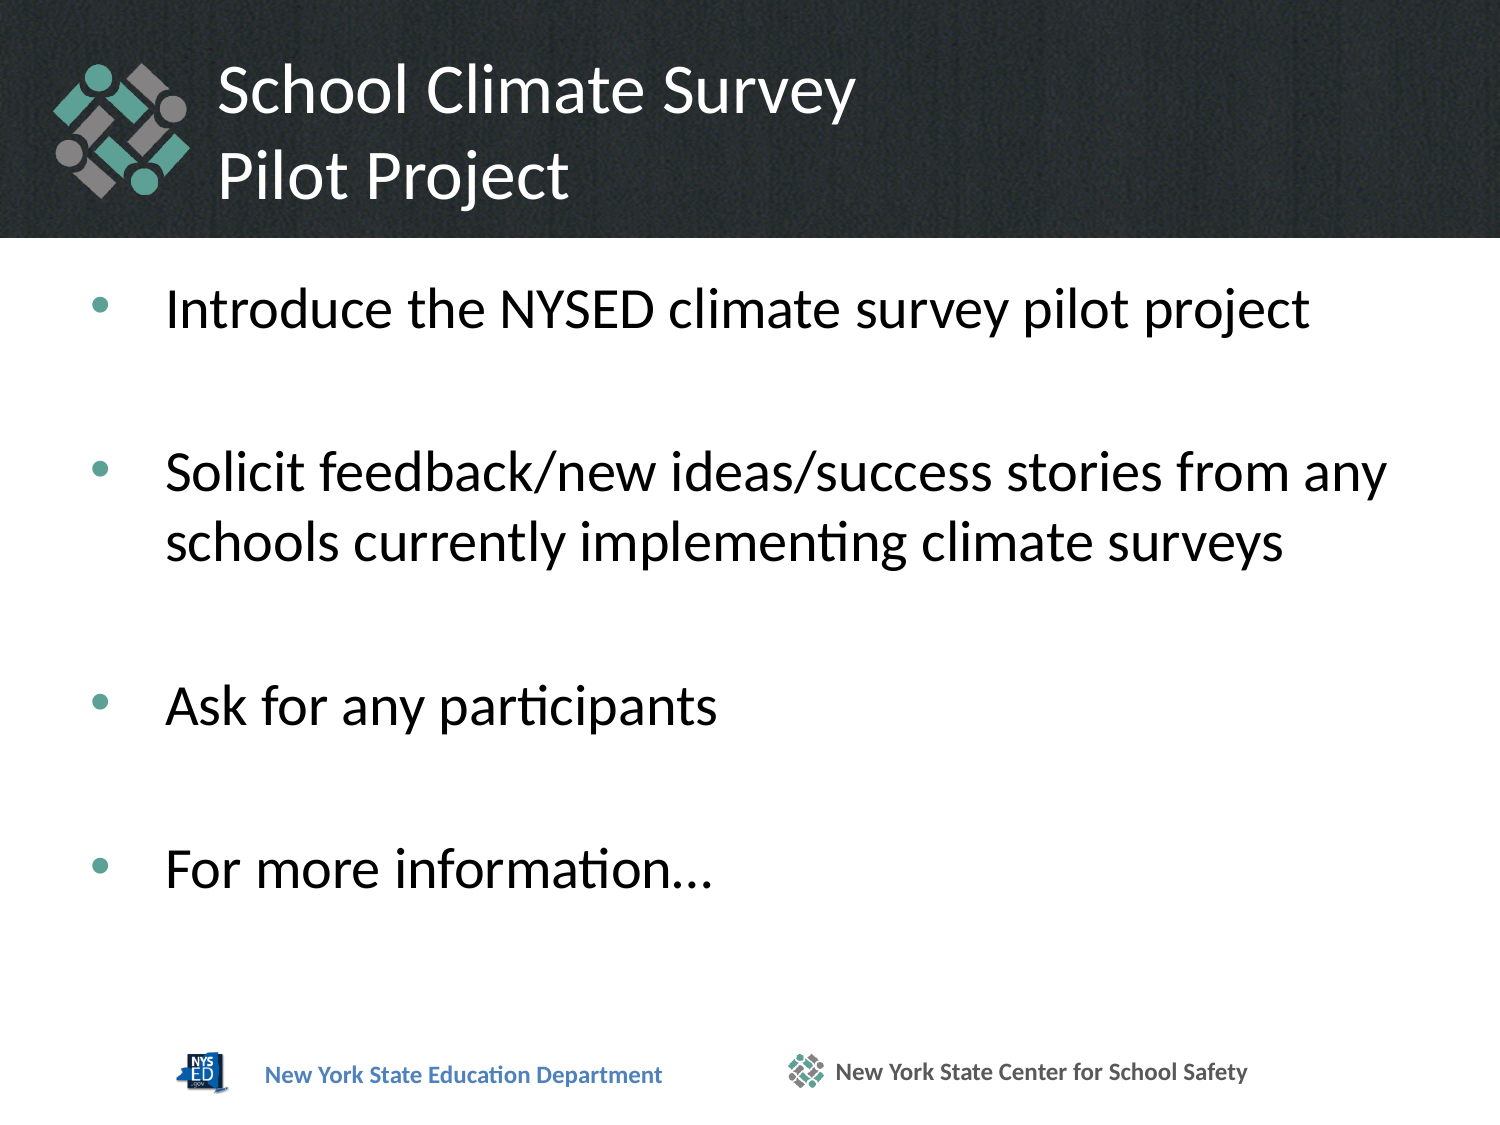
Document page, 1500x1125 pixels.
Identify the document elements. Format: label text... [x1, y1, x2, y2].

picture [0, 0, 1500, 238]
list Introduce the NYSED climate survey pilot project Solicit feedback/new ideas/success stories from any schools currently implementing climate surveys Ask for any participants For more information… [75, 262, 1425, 1005]
title School Climate Survey Pilot Project [202, 33, 1425, 222]
picture [174, 1050, 230, 1094]
picture [787, 1053, 824, 1088]
